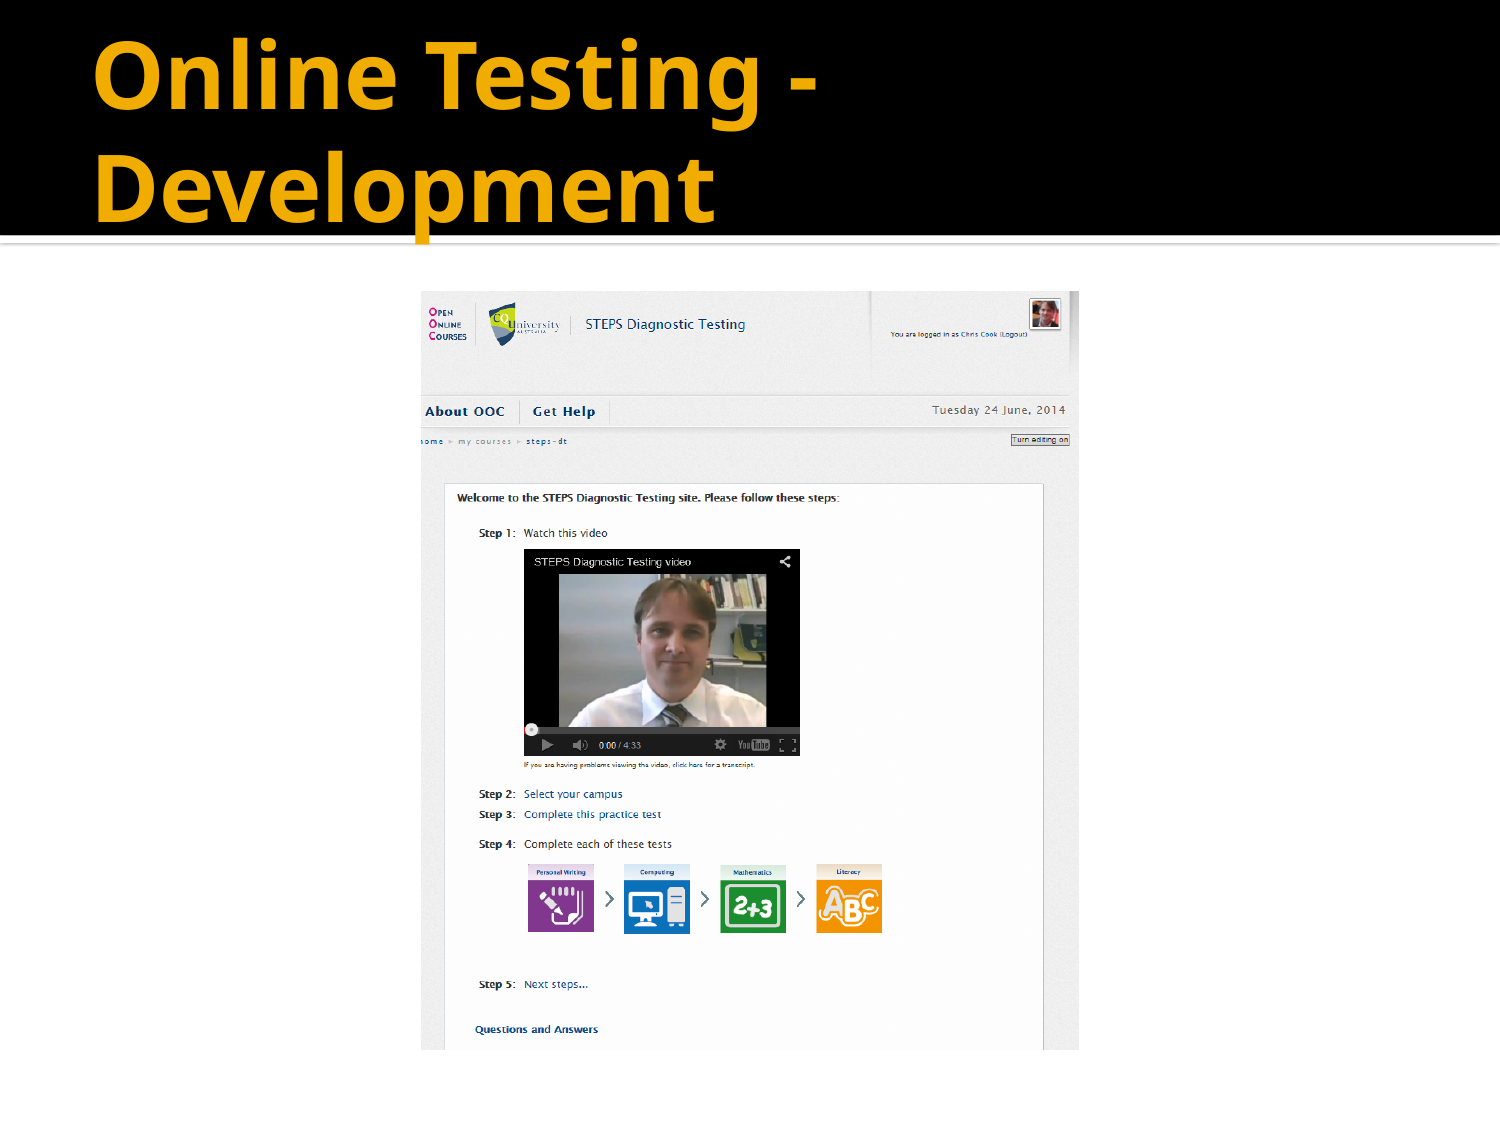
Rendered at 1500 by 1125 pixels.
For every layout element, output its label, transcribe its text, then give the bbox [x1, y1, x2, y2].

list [421, 291, 1079, 1050]
title Online Testing - Development [75, 25, 1425, 231]
